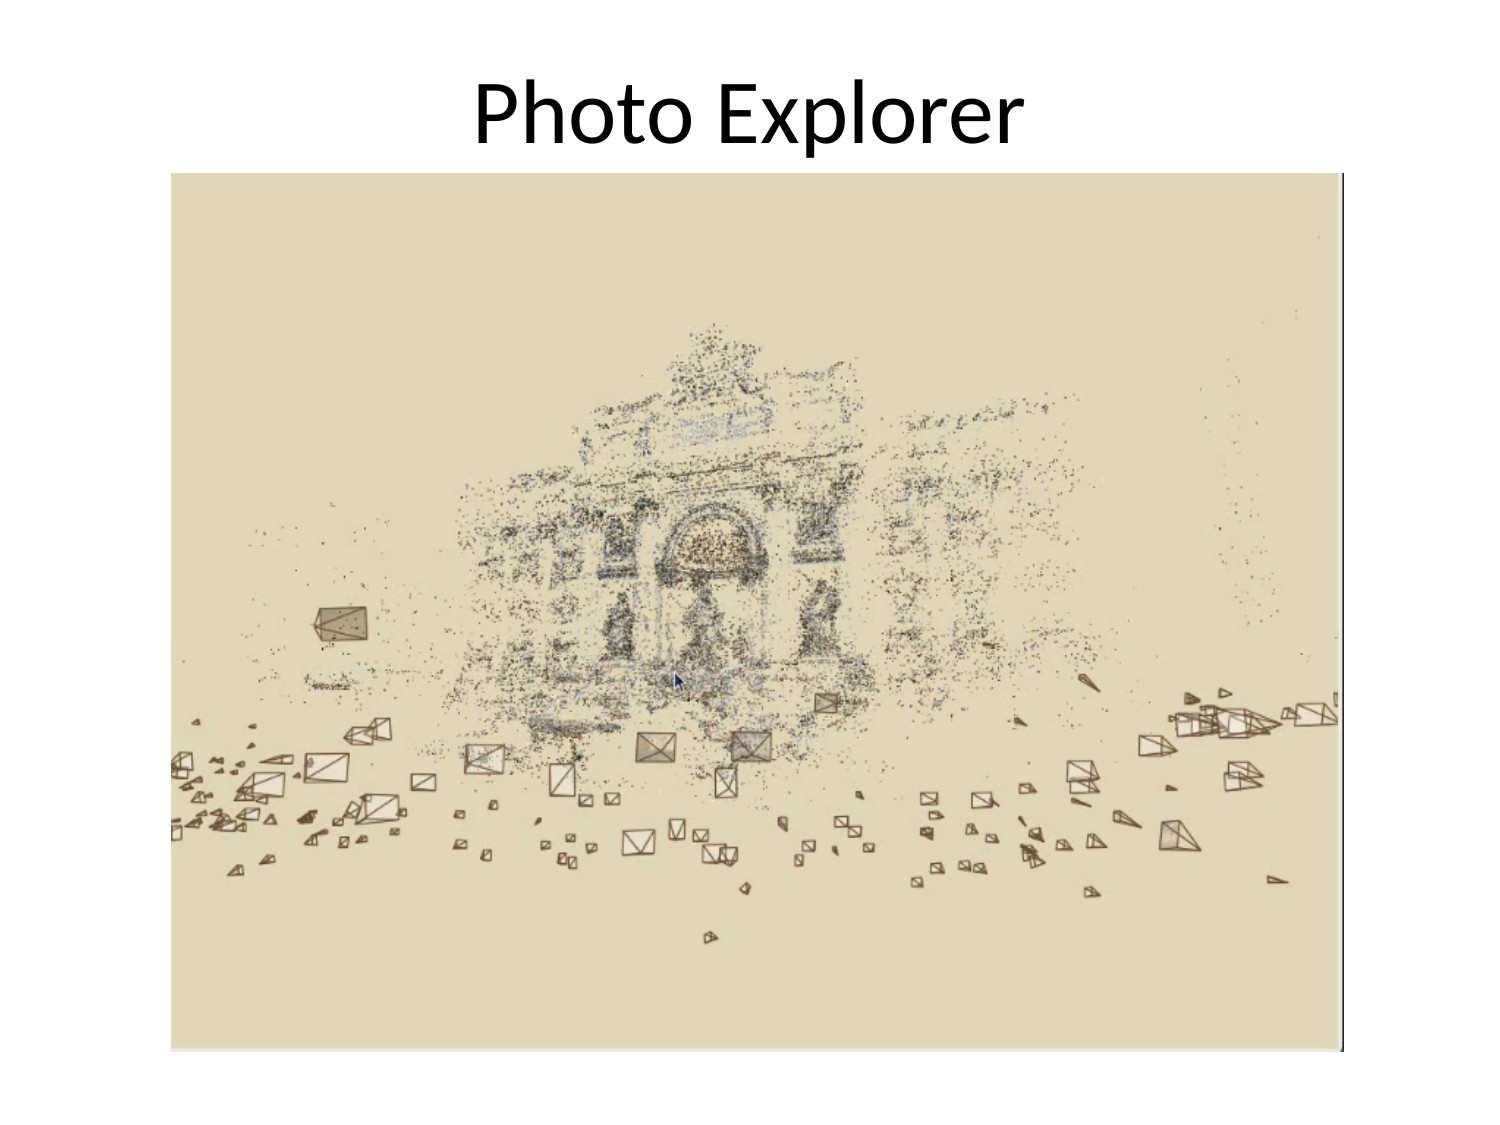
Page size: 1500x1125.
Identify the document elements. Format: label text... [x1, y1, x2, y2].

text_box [170, 172, 1345, 1053]
title Photo Explorer [75, 13, 1425, 201]
